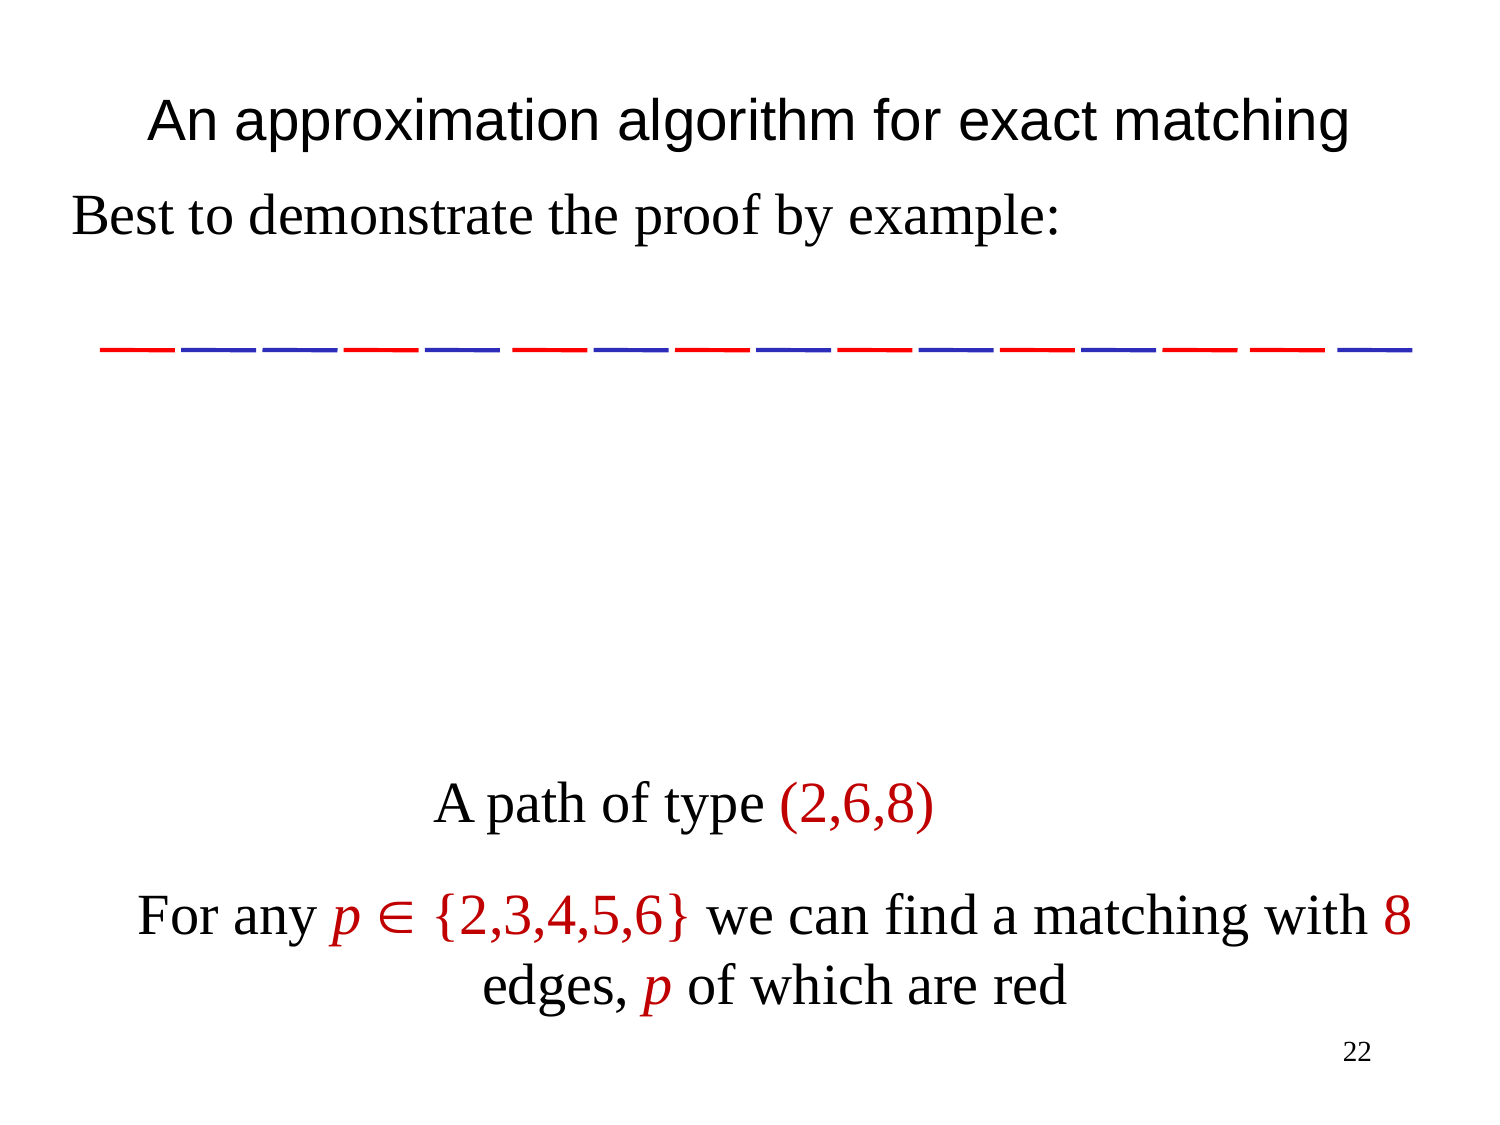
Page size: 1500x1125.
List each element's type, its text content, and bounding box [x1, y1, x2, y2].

text_box A path of type (2,6,8) [349, 756, 1019, 841]
text_box For any p  {2,3,4,5,6} we can find a matching with 8 edges, p of which are red [118, 868, 1432, 1024]
text_box An approximation algorithm for exact matching [68, 75, 1432, 160]
text_box Best to demonstrate the proof by example: [56, 168, 1413, 254]
slide_number 22 [1074, 1024, 1388, 1101]
